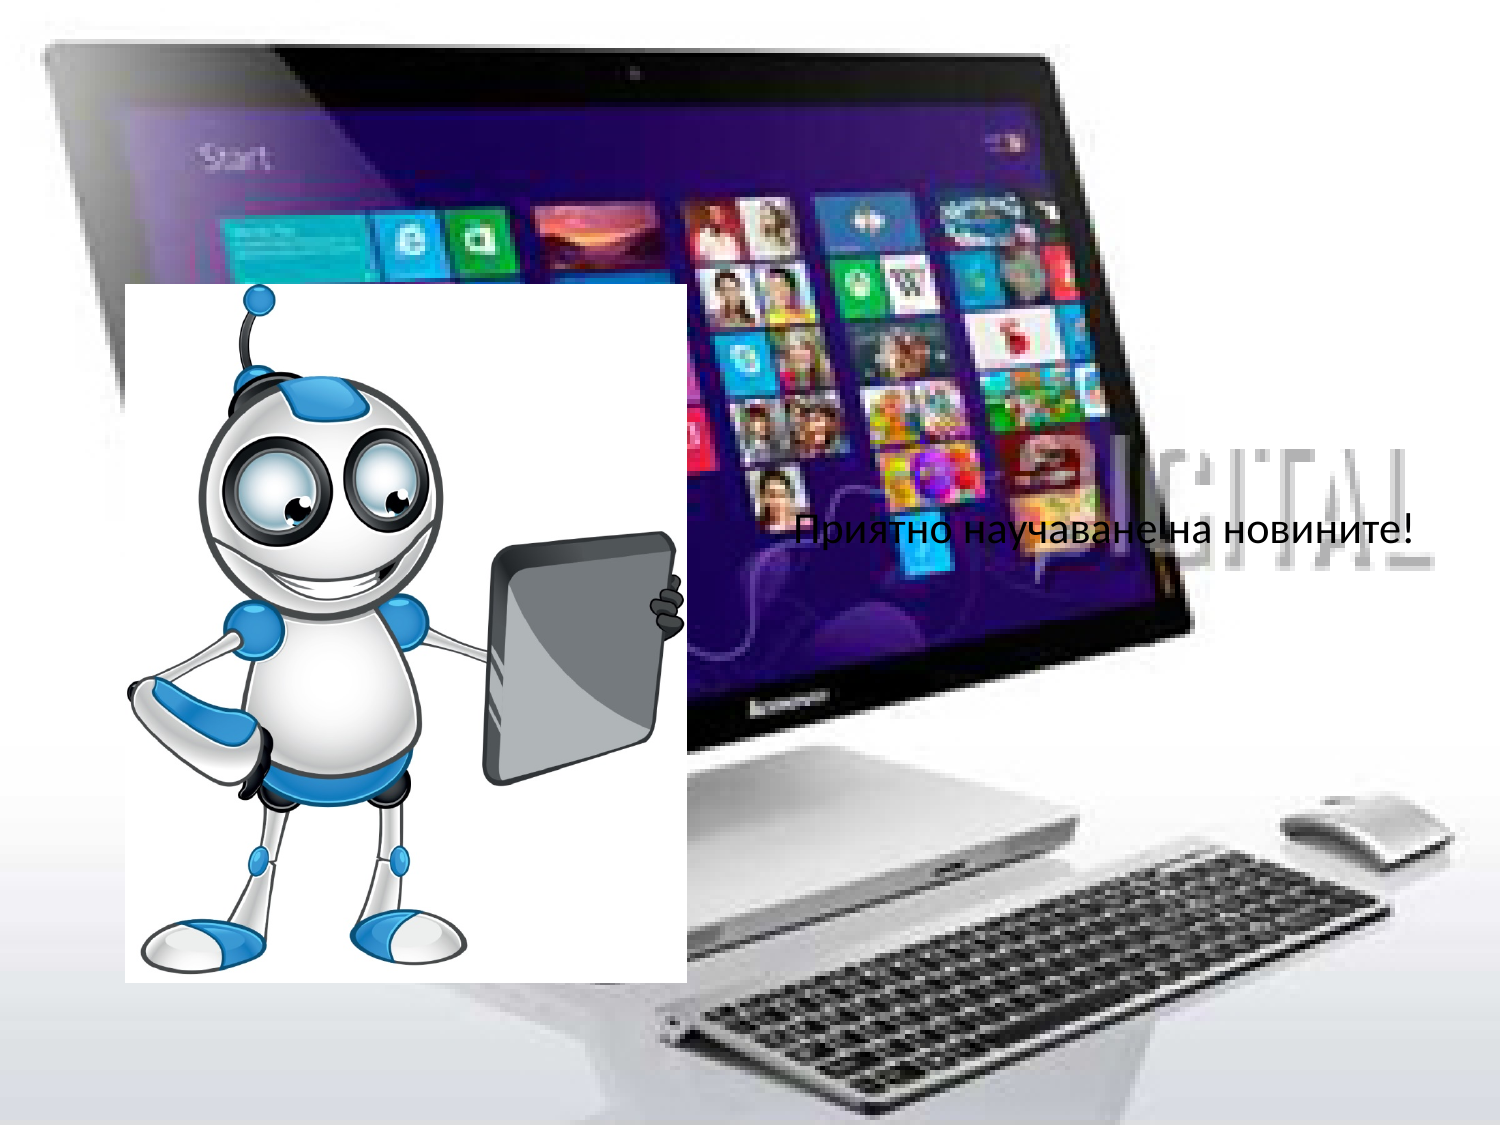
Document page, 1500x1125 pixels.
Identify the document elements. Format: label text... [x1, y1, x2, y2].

list Приятно научаване на новините! [773, 491, 1437, 610]
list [125, 284, 688, 984]
picture [0, 0, 1500, 1125]
